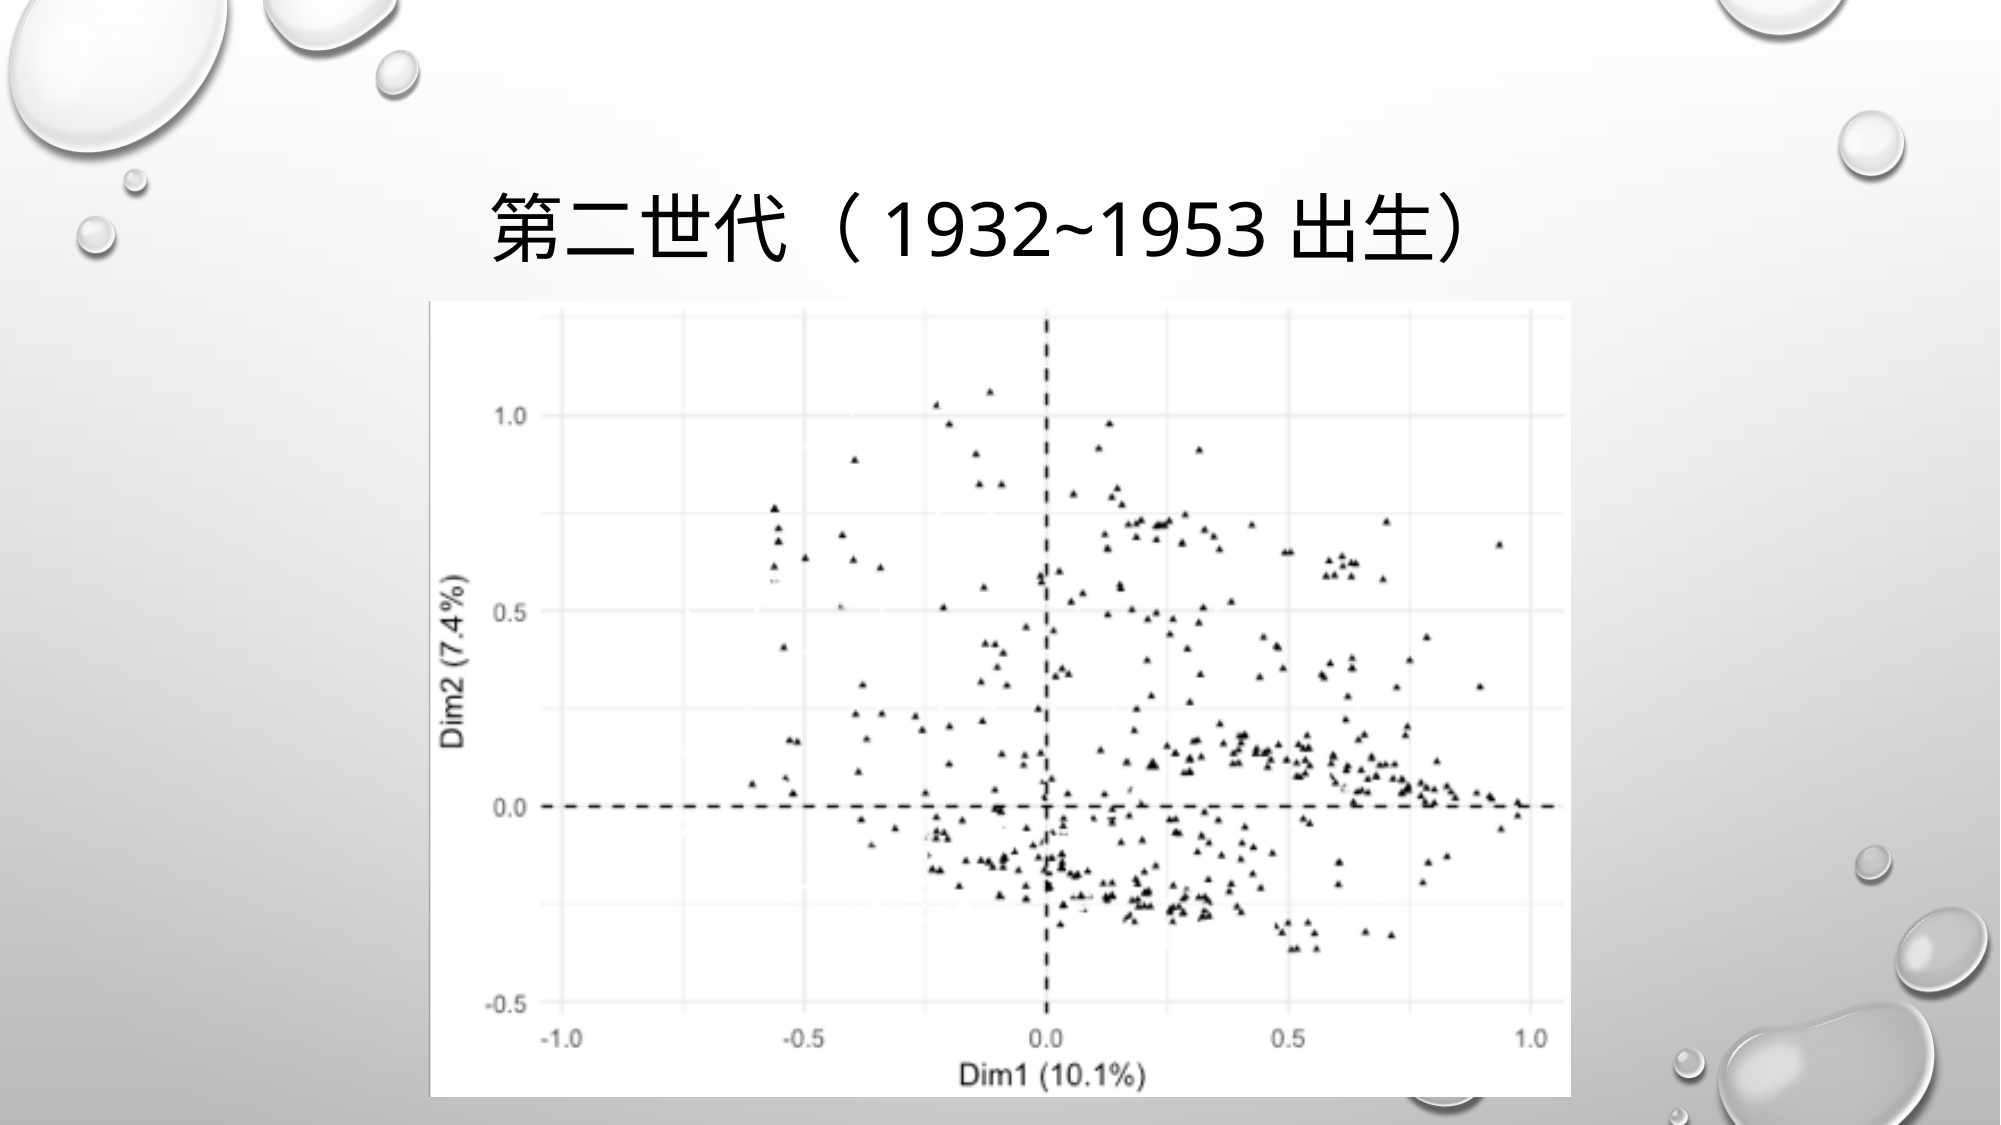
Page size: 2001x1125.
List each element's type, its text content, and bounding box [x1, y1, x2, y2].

picture [0, 0, 2000, 1125]
title 第二世代（1932~1953出生） [149, 101, 1851, 364]
